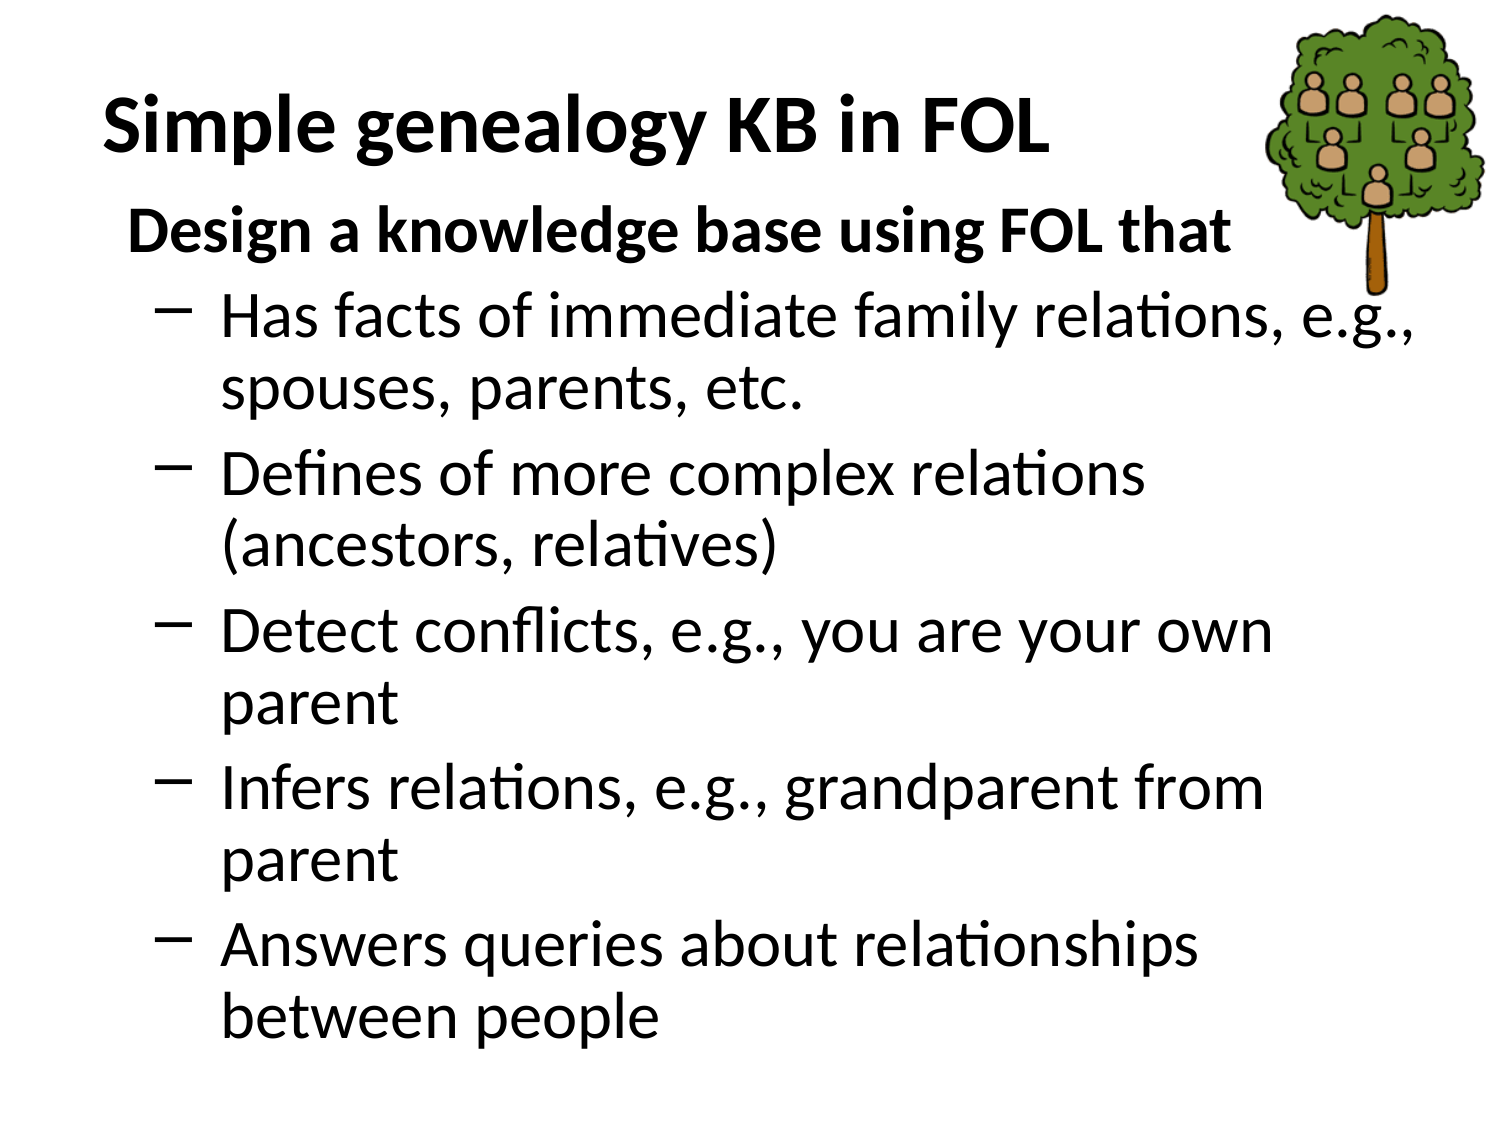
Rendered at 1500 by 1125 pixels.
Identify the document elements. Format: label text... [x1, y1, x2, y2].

list Design a knowledge base using FOL that Has facts of immediate family relations, e.g., spouses, parents, etc. Defines of more complex relations (ancestors, relatives) Detect conflicts, e.g., you are your own parent Infers relations, e.g., grandparent from parent Answers queries about relationships between people [112, 187, 1450, 1125]
title Simple genealogy KB in FOL [87, 37, 1248, 200]
picture [1253, 5, 1500, 376]
